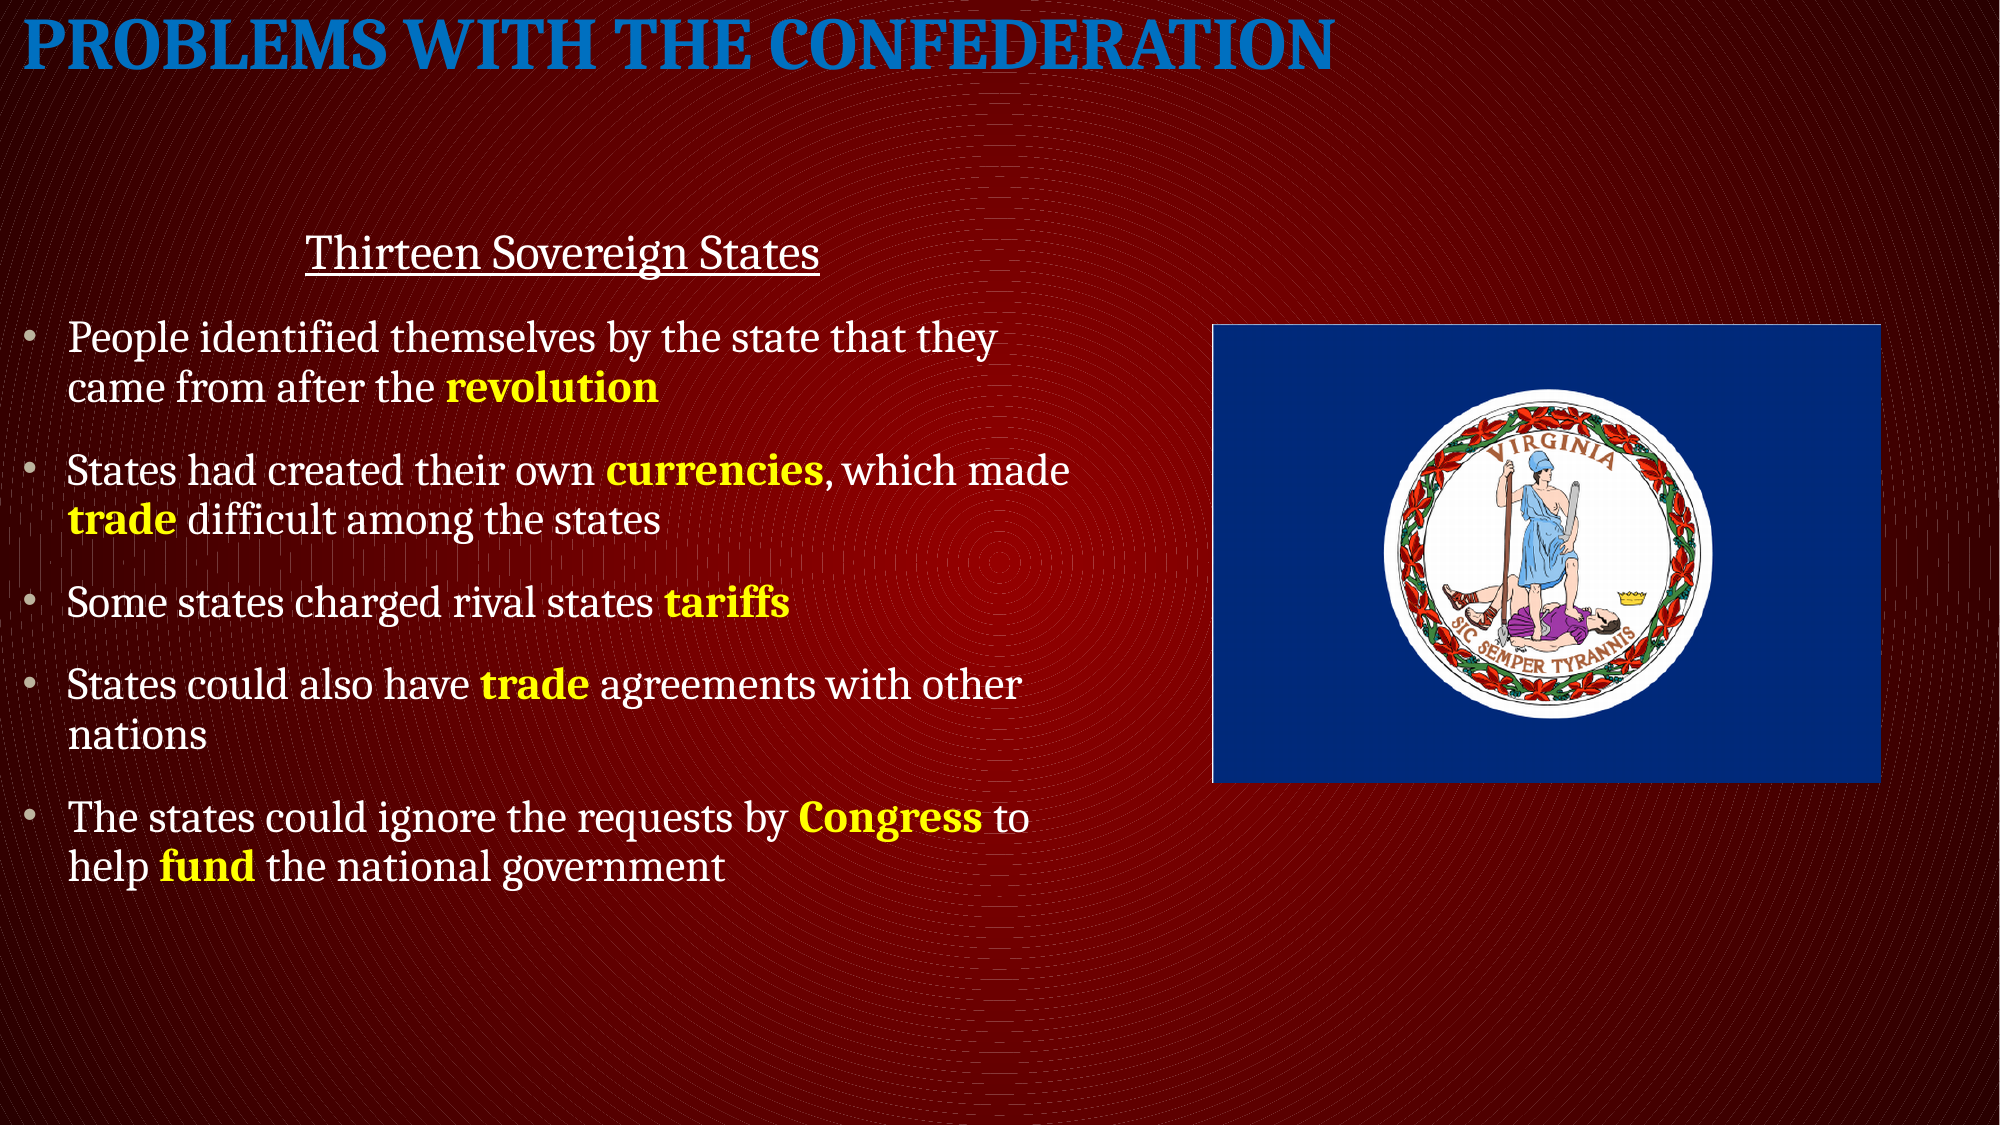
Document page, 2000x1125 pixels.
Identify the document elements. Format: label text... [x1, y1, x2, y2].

picture [1211, 324, 1882, 783]
title Problems with the Confederation [2, 2, 1925, 94]
list Thirteen Sovereign States People identified themselves by the state that they came from after the revolution States had created their own currencies, which made trade difficult among the states Some states charged rival states tariffs States could also have trade agreements with other nations The states could ignore the requests by Congress to help fund the national government [2, 216, 1123, 916]
